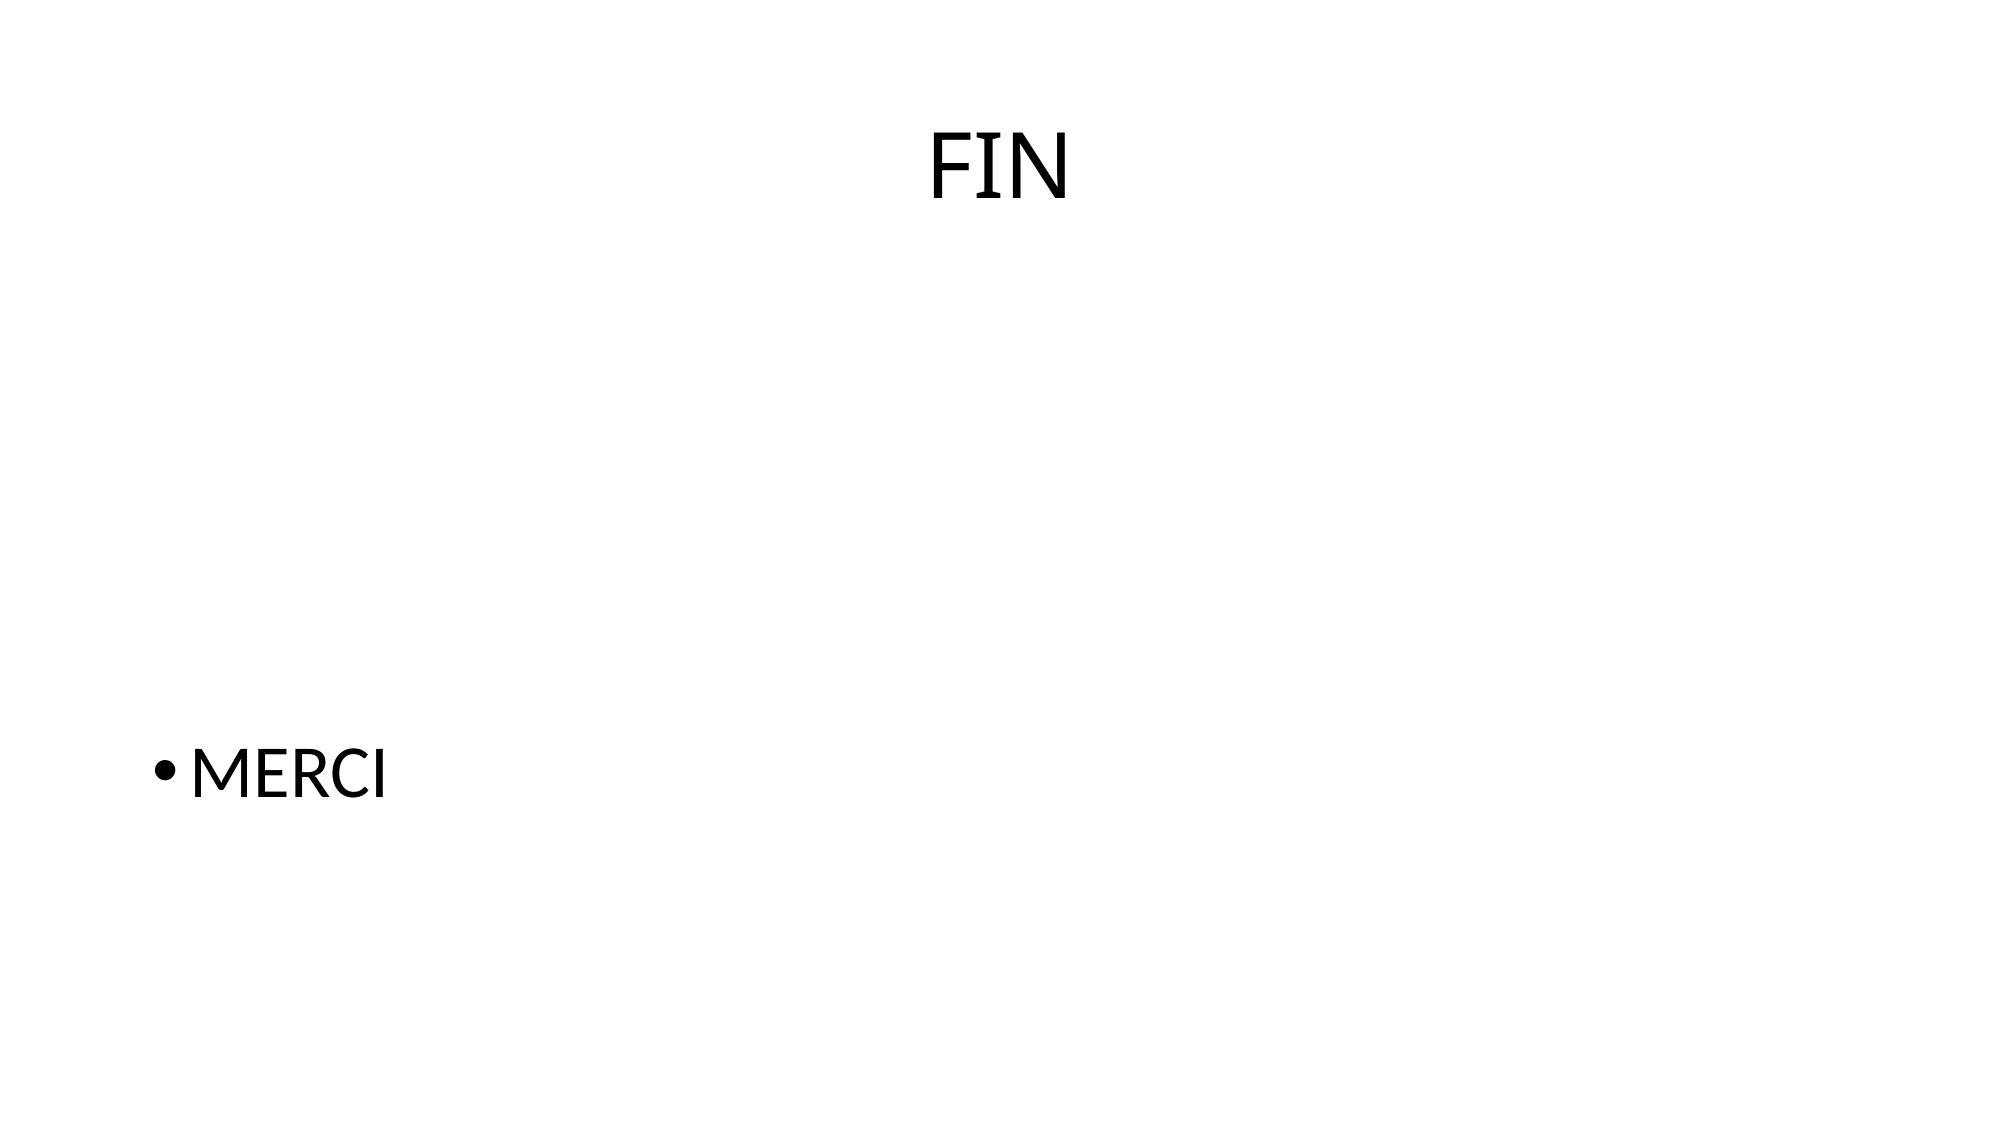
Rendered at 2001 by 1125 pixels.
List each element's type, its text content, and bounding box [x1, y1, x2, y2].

title FIN [137, 59, 1863, 278]
list MERCI [137, 299, 1863, 1014]
